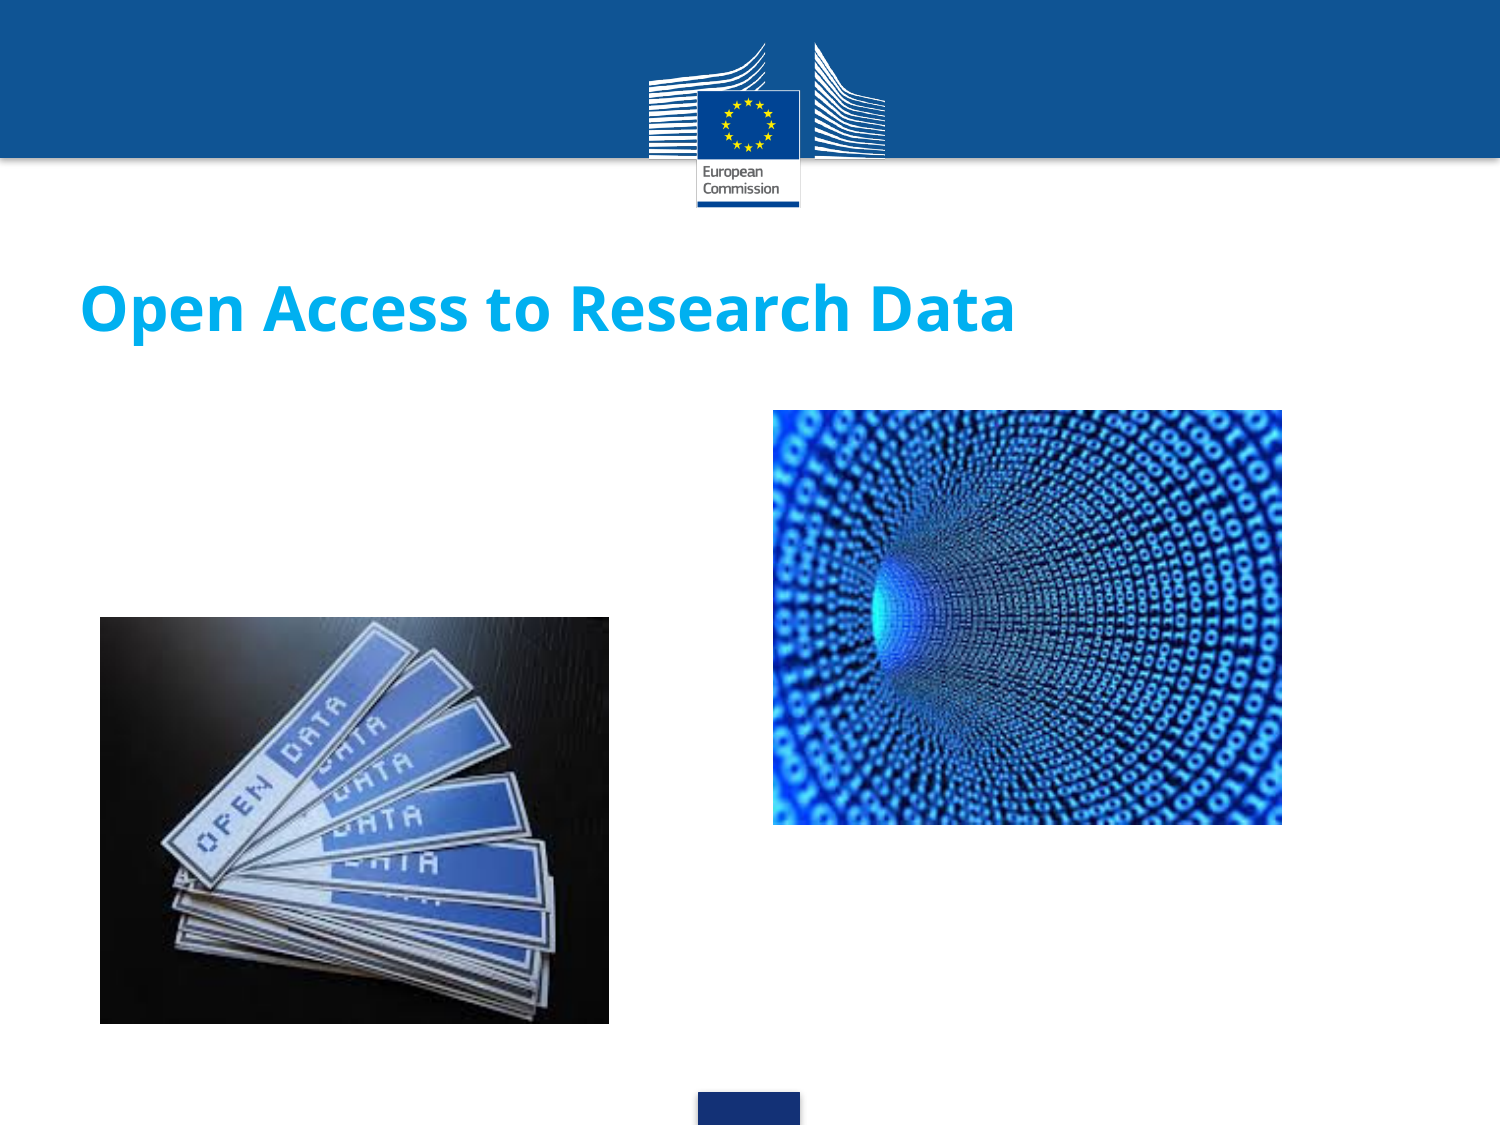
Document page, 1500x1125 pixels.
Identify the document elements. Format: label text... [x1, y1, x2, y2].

picture [100, 617, 609, 1024]
picture [773, 410, 1282, 825]
title Open Access to Research Data [5, 267, 1436, 421]
picture [649, 42, 885, 208]
